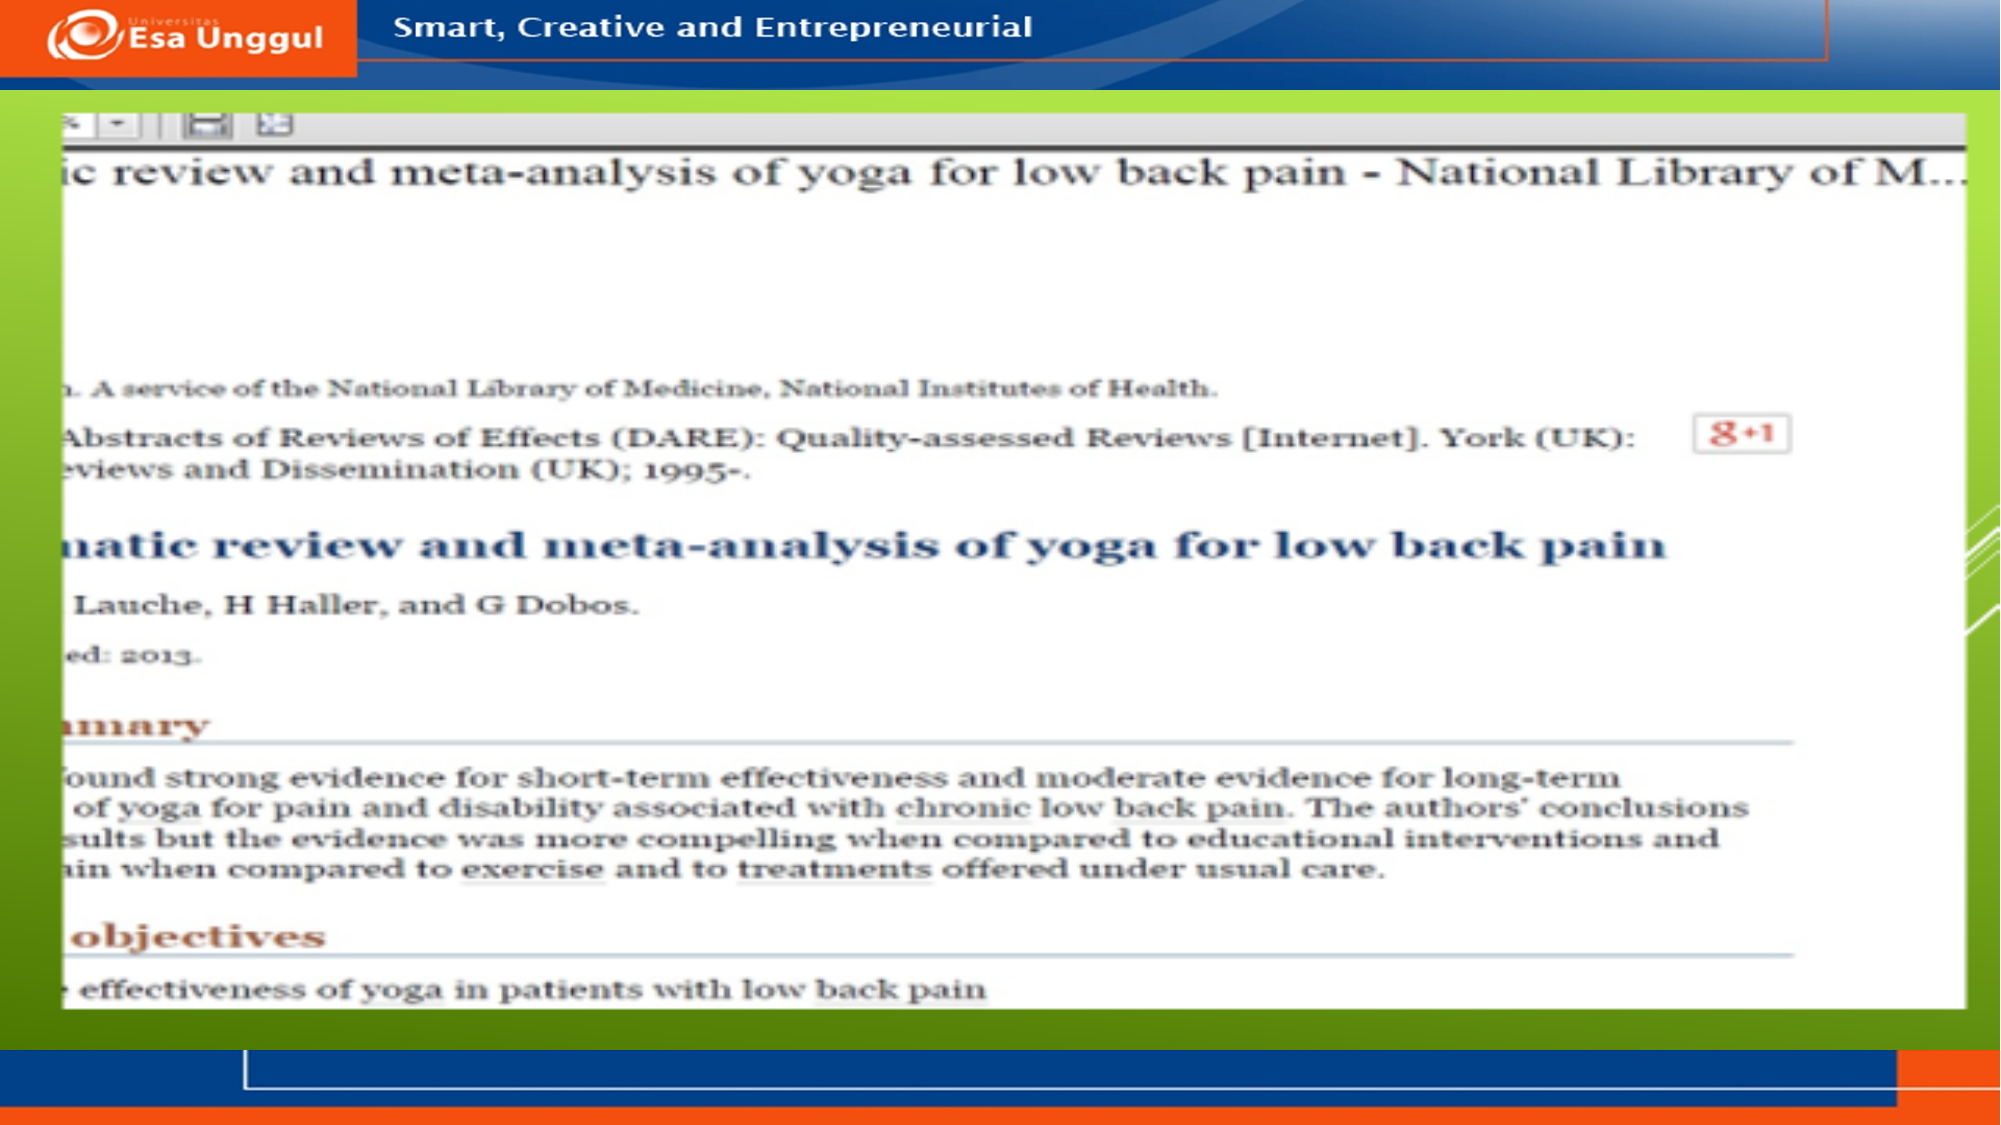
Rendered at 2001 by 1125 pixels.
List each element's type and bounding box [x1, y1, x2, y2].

picture [0, 0, 2000, 90]
list [0, 90, 2000, 1050]
picture [0, 1050, 2000, 1125]
